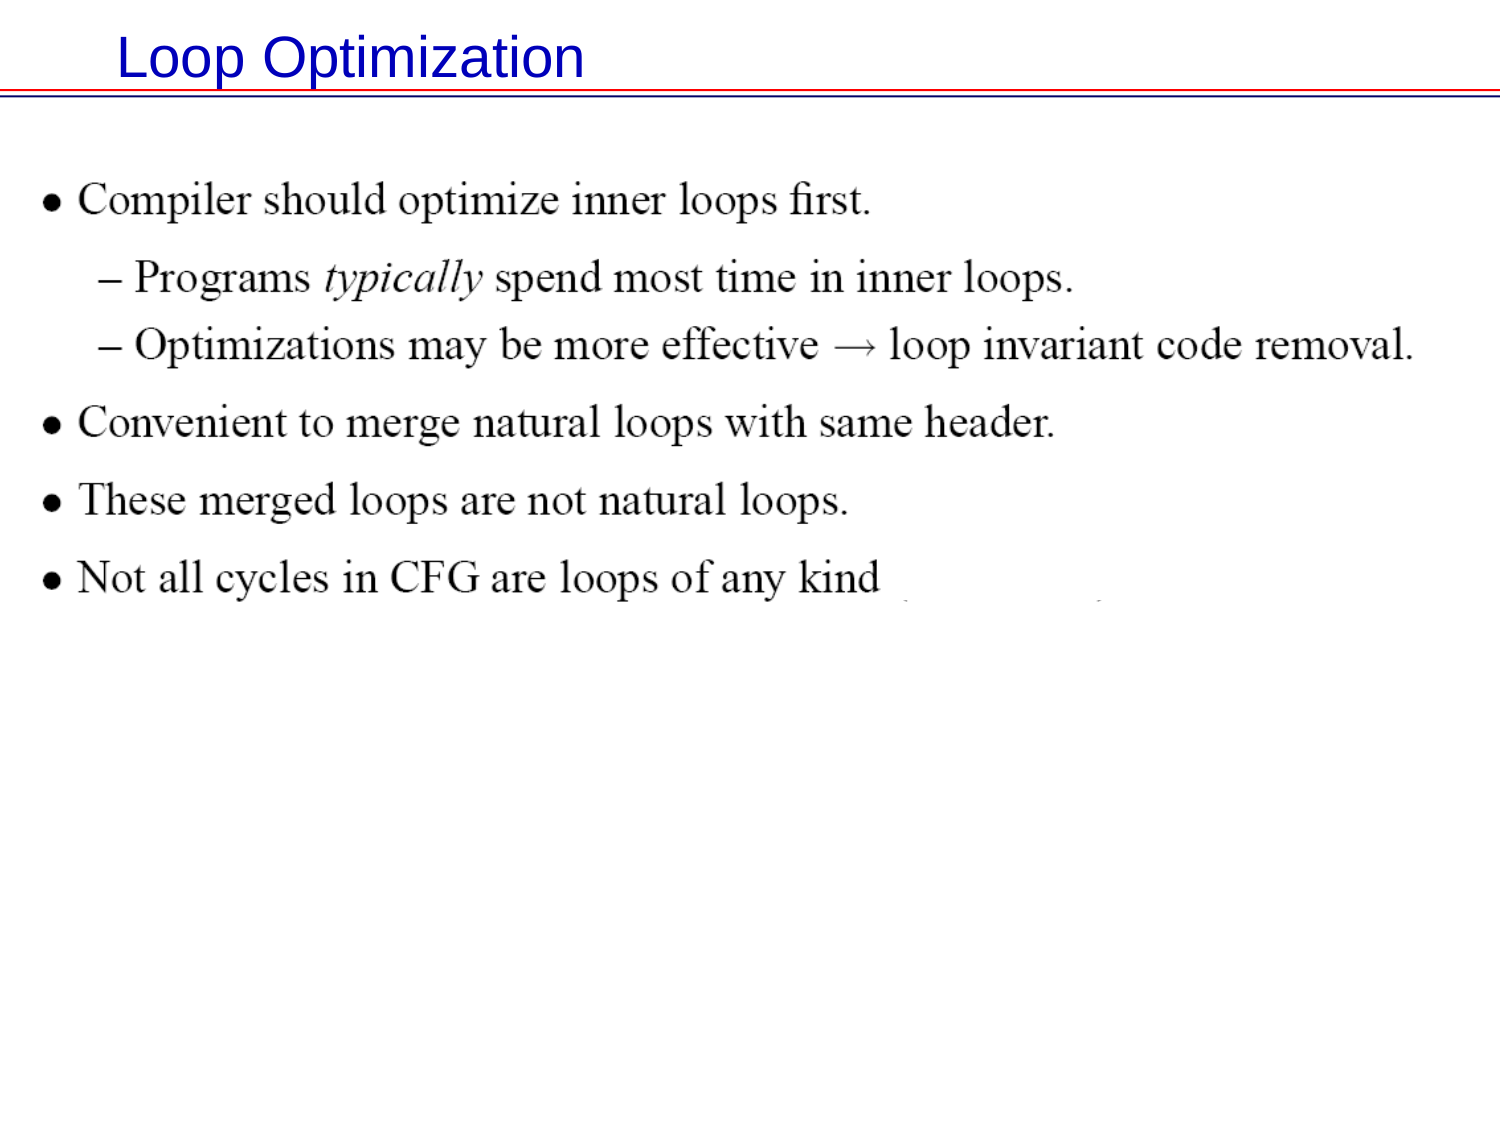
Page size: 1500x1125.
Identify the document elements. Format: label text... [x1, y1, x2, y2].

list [14, 162, 1486, 664]
title Loop Optimization [101, 14, 1399, 161]
